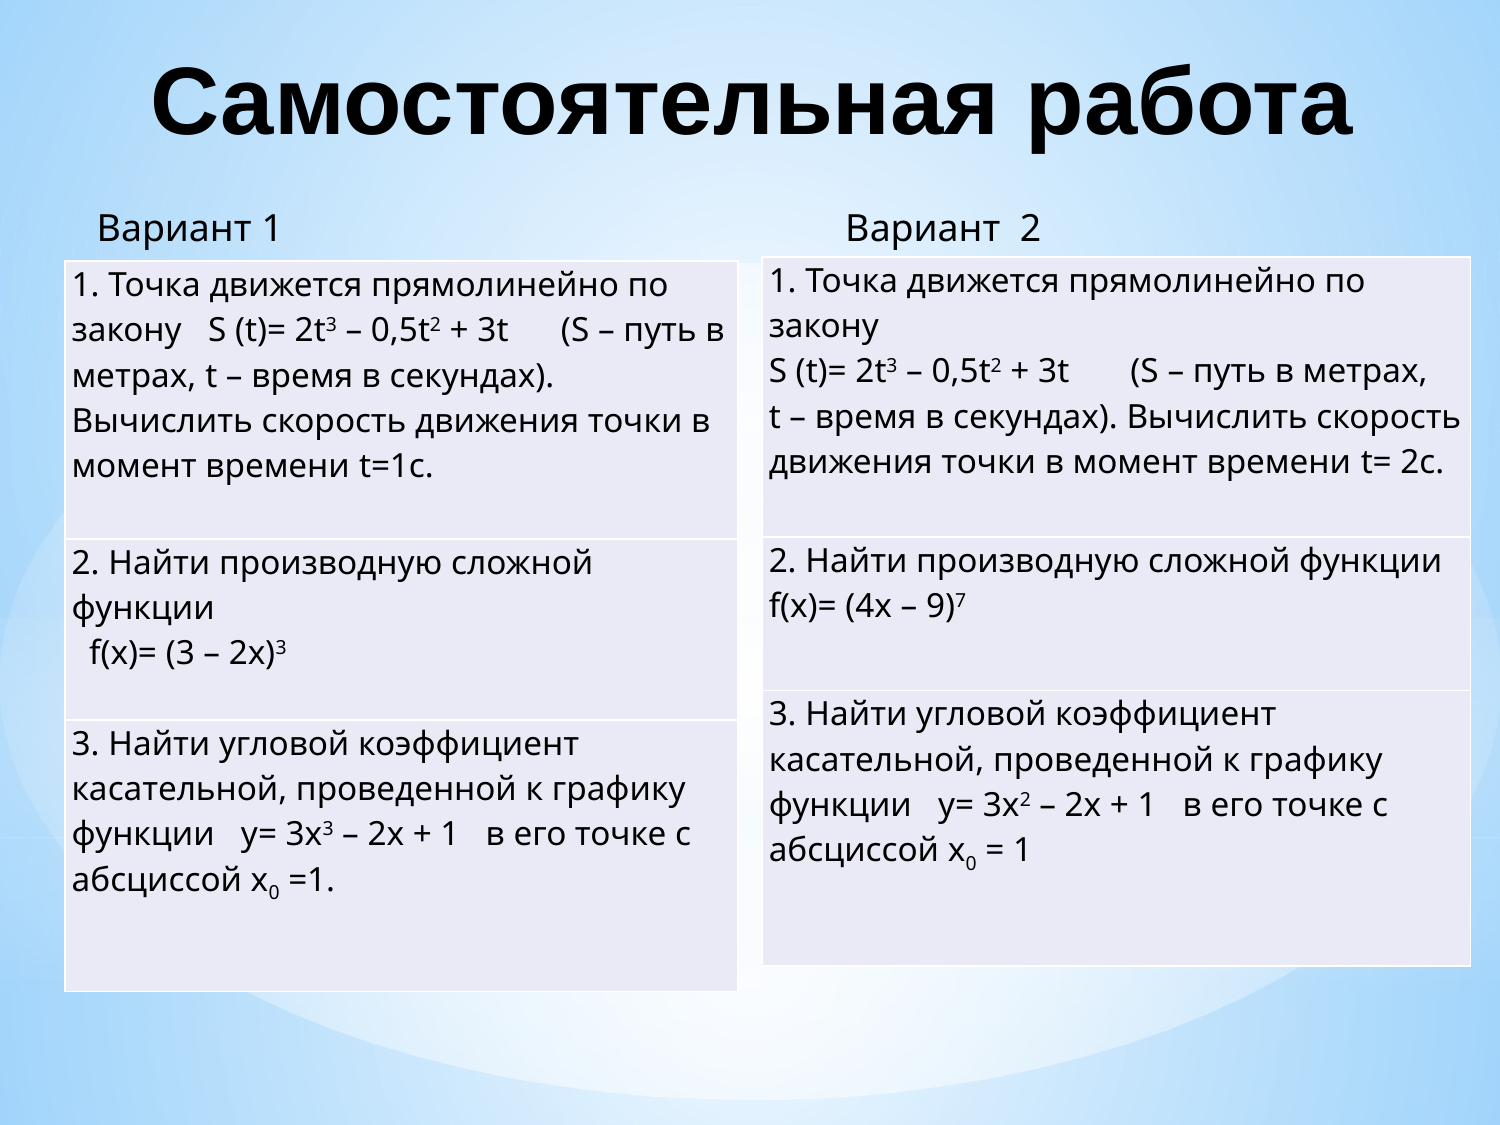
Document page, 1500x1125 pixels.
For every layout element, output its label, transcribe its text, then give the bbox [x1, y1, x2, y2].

table_header 1. Точка движется прямолинейно по закону S (t)= 2t3 – 0,5t2 + 3t (S – путь в метрах, t – время в секундах). Вычислить скорость движения точки в момент времени t=1с. [66, 262, 737, 538]
table_header 1. Точка движется прямолинейно по закону S (t)= 2t3 – 0,5t2 + 3t (S – путь в метрах, t – время в секундах). Вычислить скорость движения точки в момент времени t= 2с. [763, 258, 1470, 536]
table_cell 2. Найти производную сложной функции f(x)= (4х – 9)7 [763, 538, 1470, 690]
table_cell 2. Найти производную сложной функции f(x)= (3 – 2х)3 [66, 540, 737, 719]
title Самостоятельная работа [135, 30, 1436, 185]
text_box Вариант 2 [830, 196, 1057, 256]
text_box Вариант 1 [81, 196, 298, 256]
table_cell 3. Найти угловой коэффициент касательной, проведенной к графику функции у= 3х2 – 2х + 1 в его точке с абсциссой х0 = 1 [763, 691, 1470, 965]
table_cell 3. Найти угловой коэффициент касательной, проведенной к графику функции у= 3х3 – 2х + 1 в его точке с абсциссой х0 =1. [66, 721, 737, 991]
